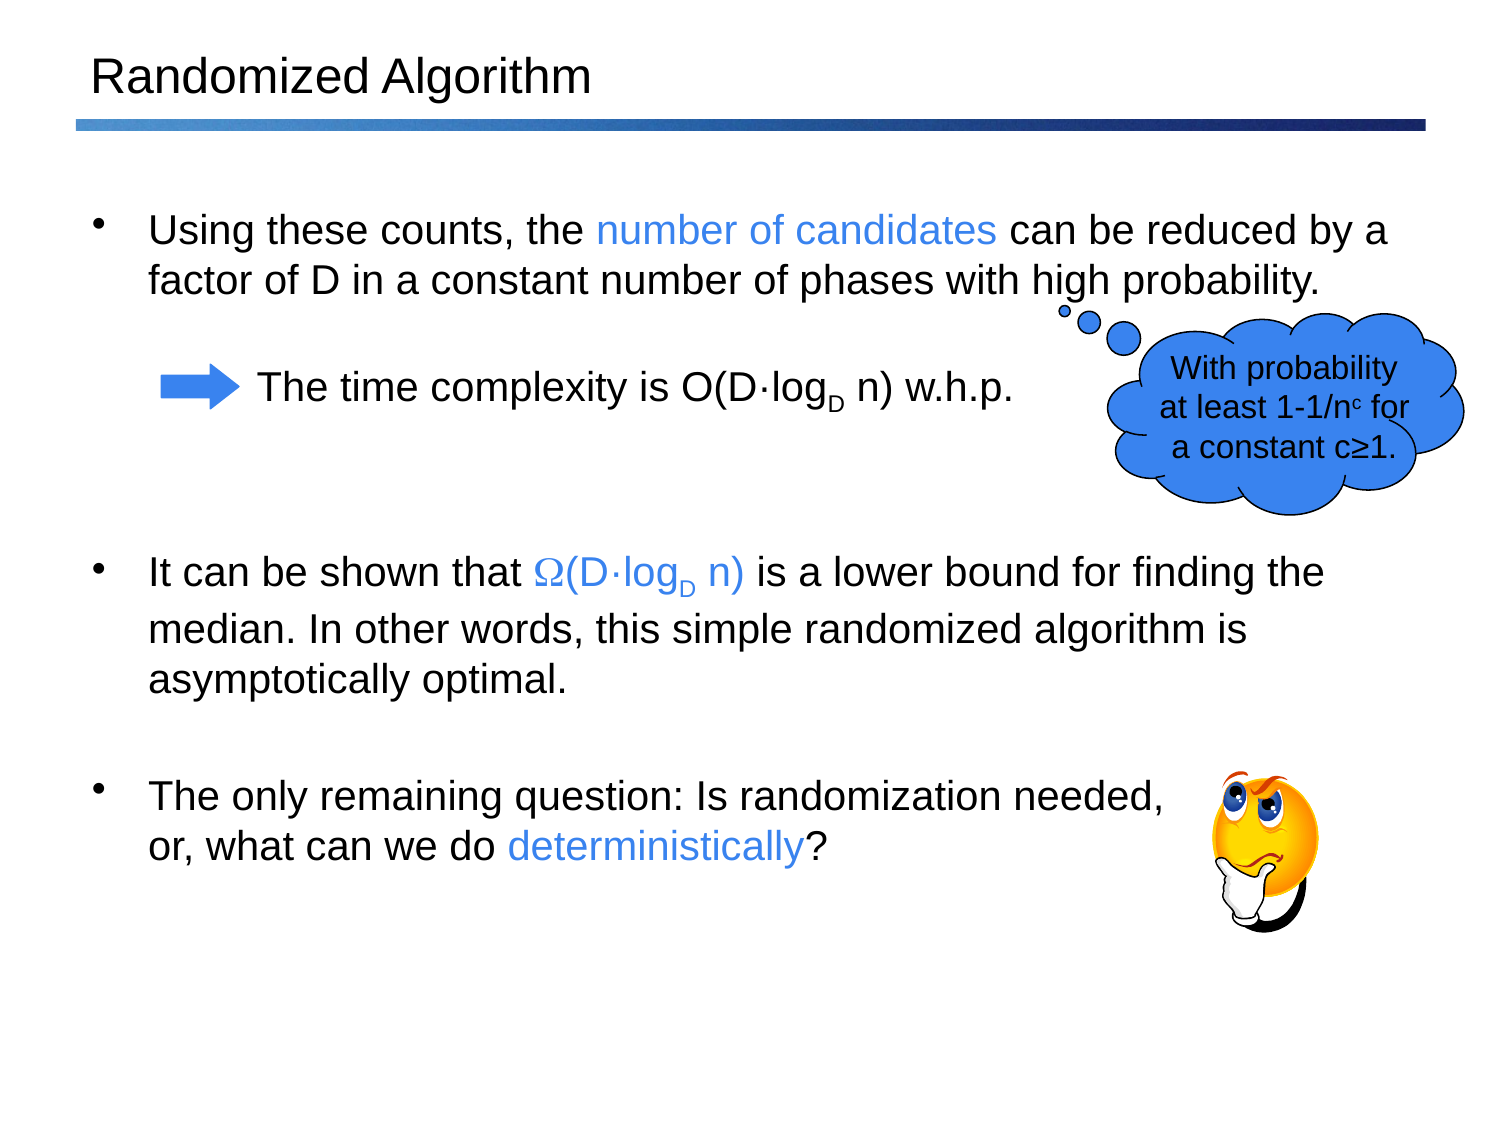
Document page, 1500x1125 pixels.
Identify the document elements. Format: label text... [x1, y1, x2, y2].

text_box [1426, 339, 1464, 452]
text_box [1059, 305, 1071, 317]
picture [75, 119, 1426, 131]
picture [1211, 770, 1320, 934]
text_box [1107, 359, 1409, 515]
text_box With probability at least 1-1/nc for a constant c≥1. [1143, 338, 1426, 473]
text_box Using these counts, the number of candidates can be reduced by a factor of D in a constant number of phases with high probability. It can be shown that (D·logD n) is a lower bound for finding the median. In other words, this simple randomized algorithm is asymptotically optimal. The only remaining question: Is randomization needed, or, what can we do deterministically? [76, 137, 1424, 1005]
text_box [1165, 313, 1424, 338]
text_box [1107, 321, 1141, 356]
title Randomized Algorithm [74, 32, 1426, 114]
text_box [1078, 311, 1101, 334]
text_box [161, 352, 1082, 419]
